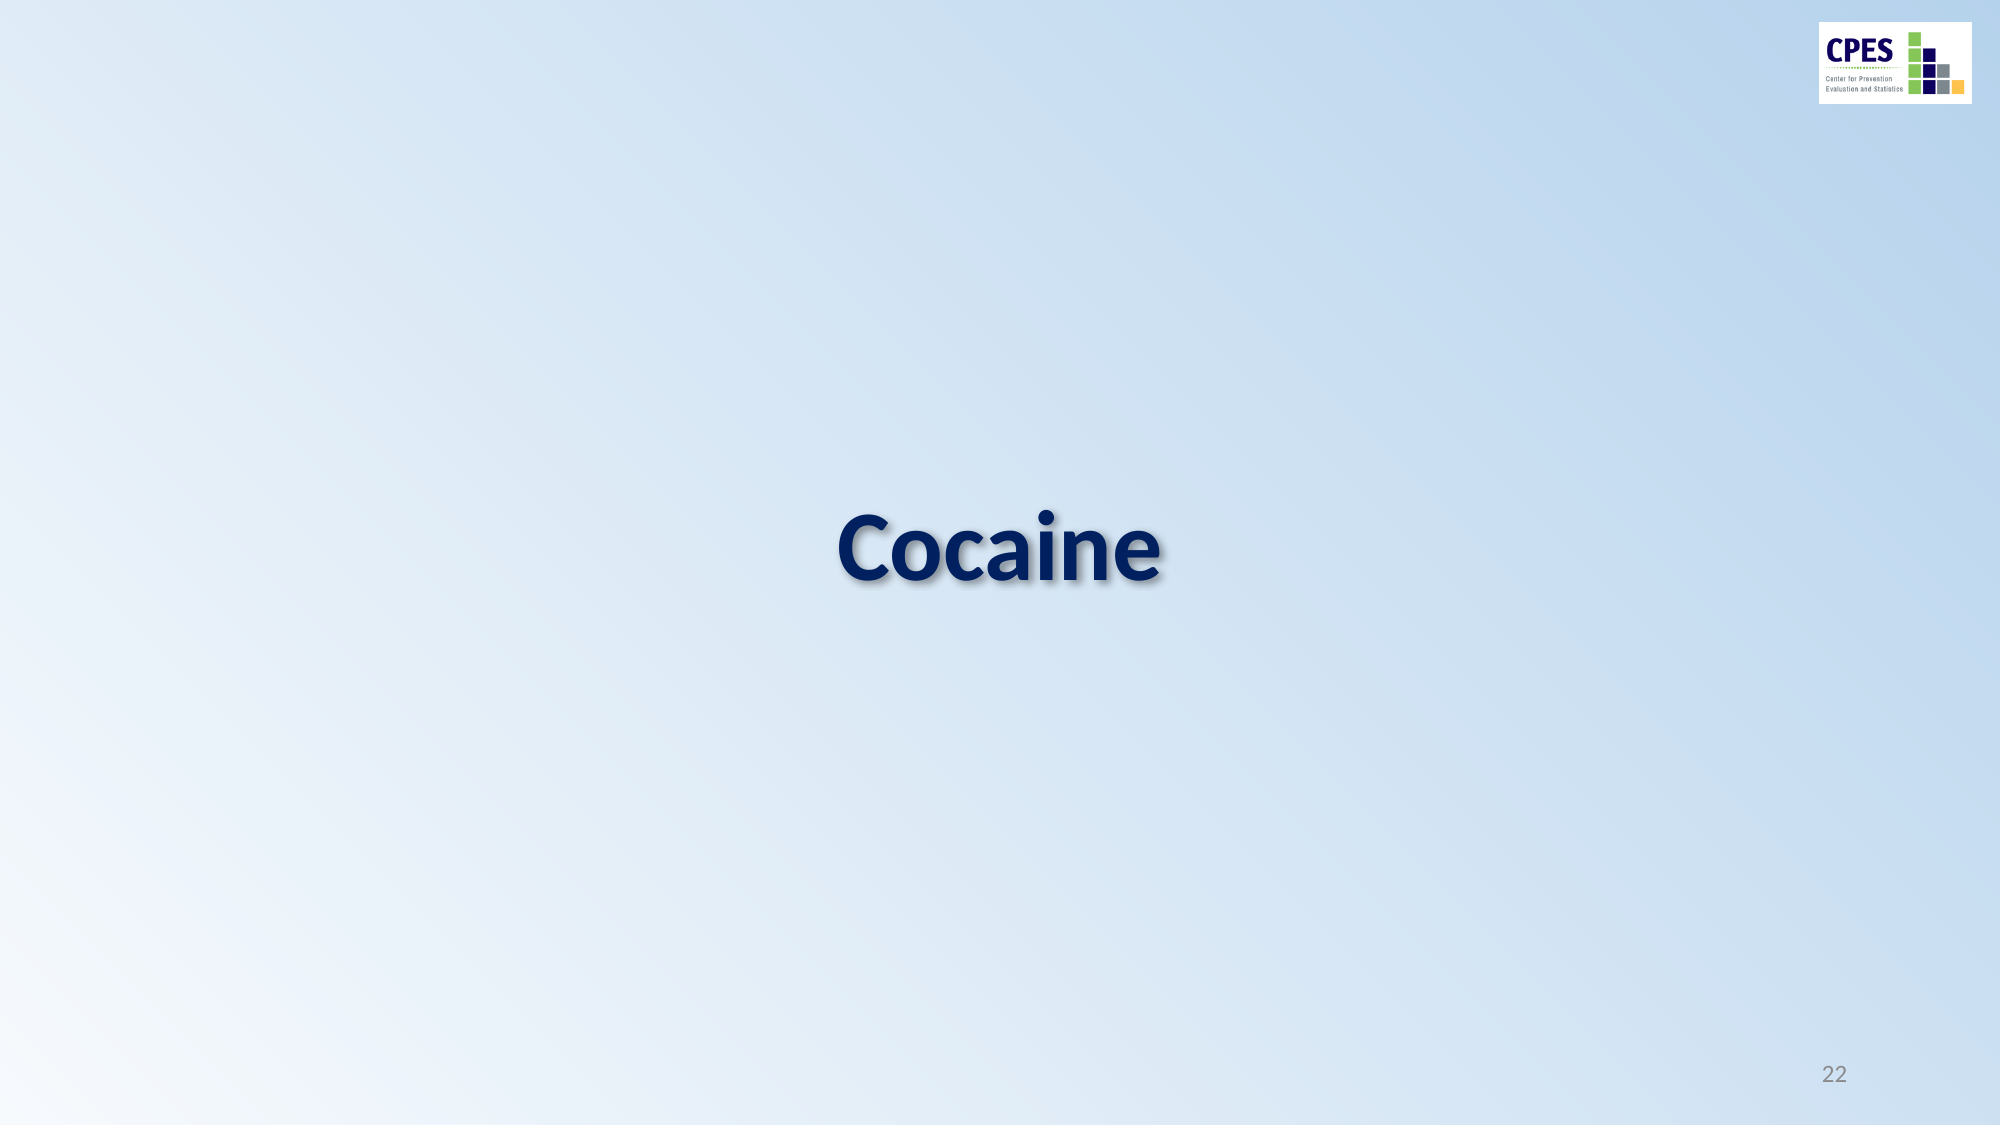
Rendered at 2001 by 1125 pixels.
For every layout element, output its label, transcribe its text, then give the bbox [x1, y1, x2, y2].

picture [1819, 22, 1972, 104]
text_box Cocaine [106, 486, 1894, 664]
slide_number 22 [1412, 1042, 1863, 1103]
